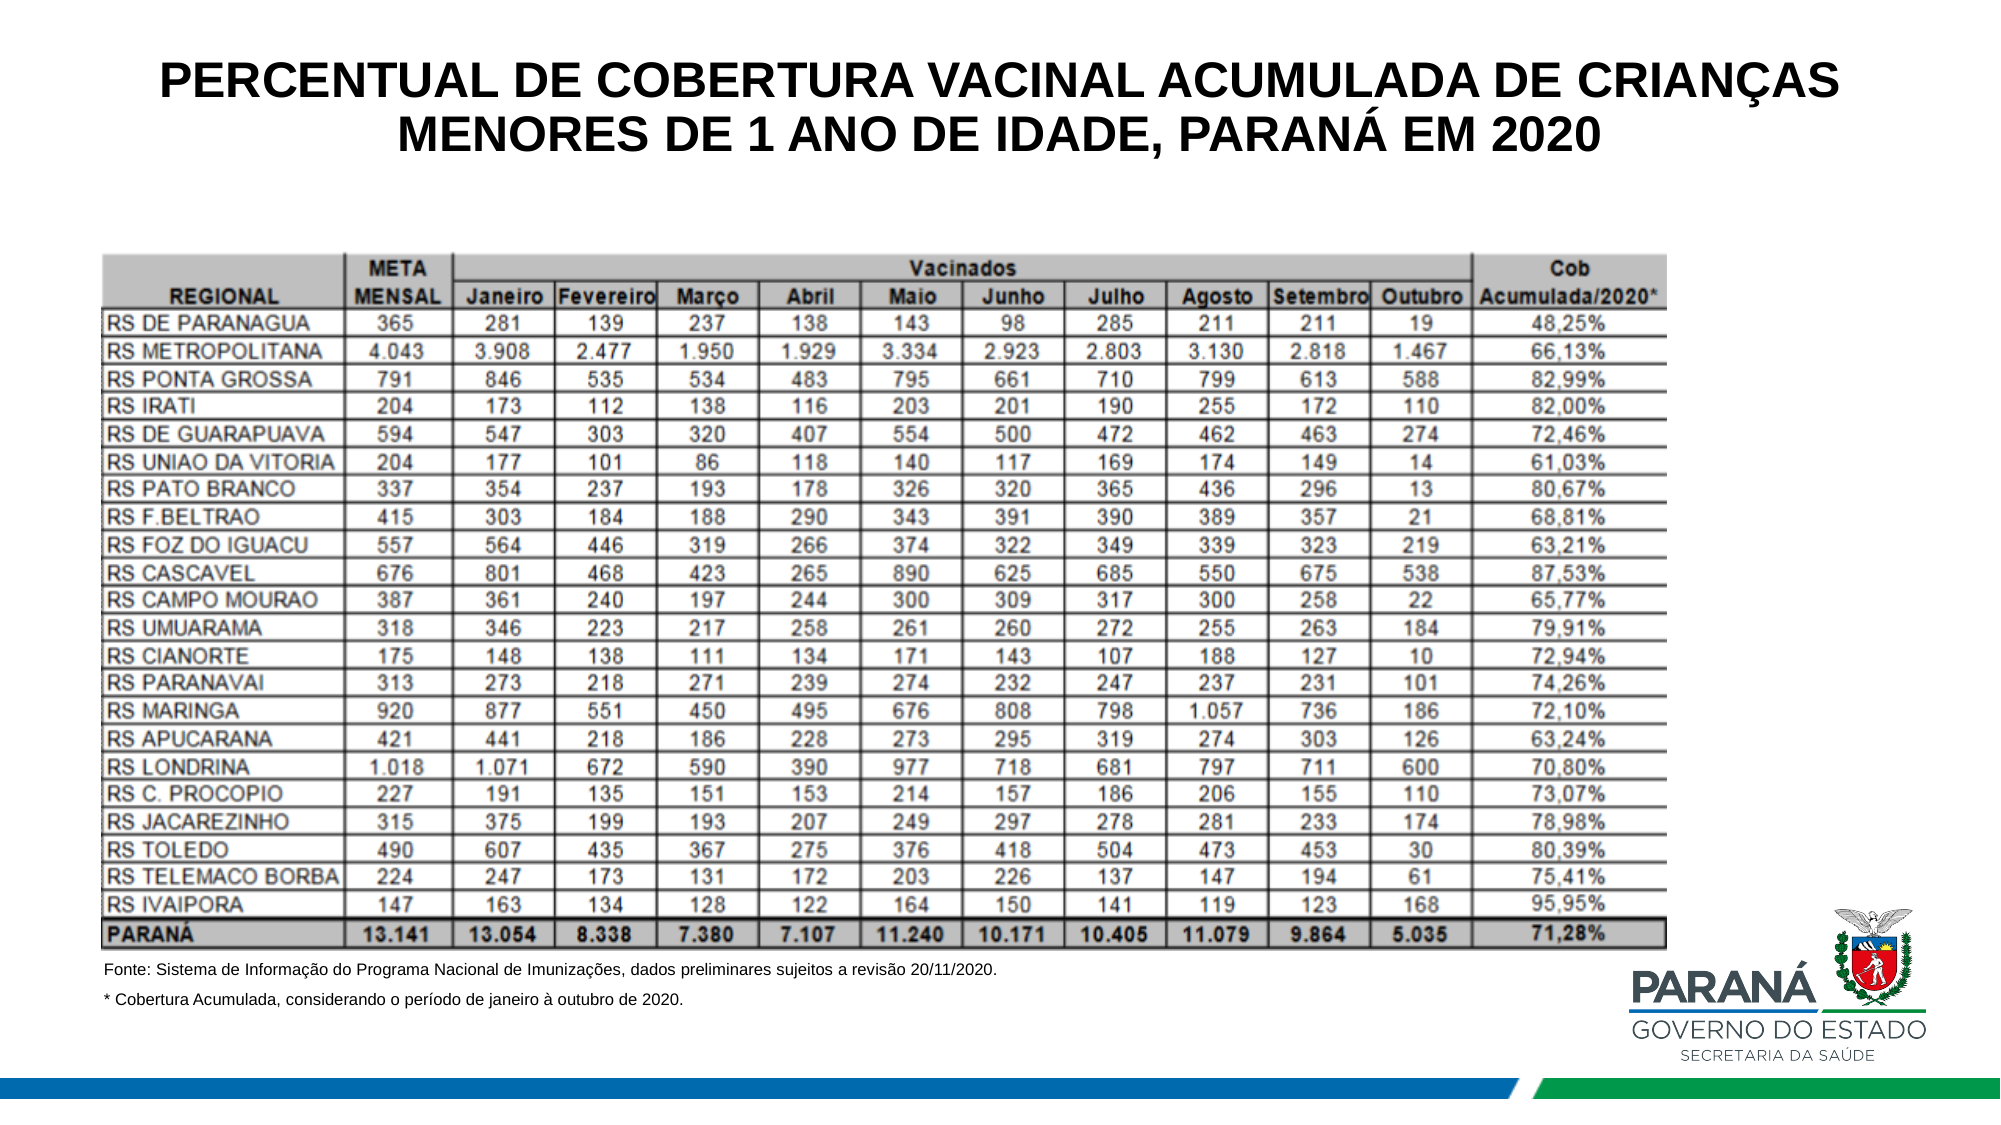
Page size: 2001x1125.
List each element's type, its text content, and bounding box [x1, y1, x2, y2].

text_box Fonte: Sistema de Informação do Programa Nacional de Imunizações, dados preliminares sujeitos a revisão 20/11/2020. * Cobertura Acumulada, considerando o período de janeiro à outubro de 2020. [89, 951, 1254, 1017]
title PERCENTUAL DE COBERTURA VACINAL ACUMULADA DE CRIANÇAS MENORES DE 1 ANO DE IDADE, PARANÁ EM 2020 [99, 44, 1900, 233]
picture [101, 250, 1926, 1061]
